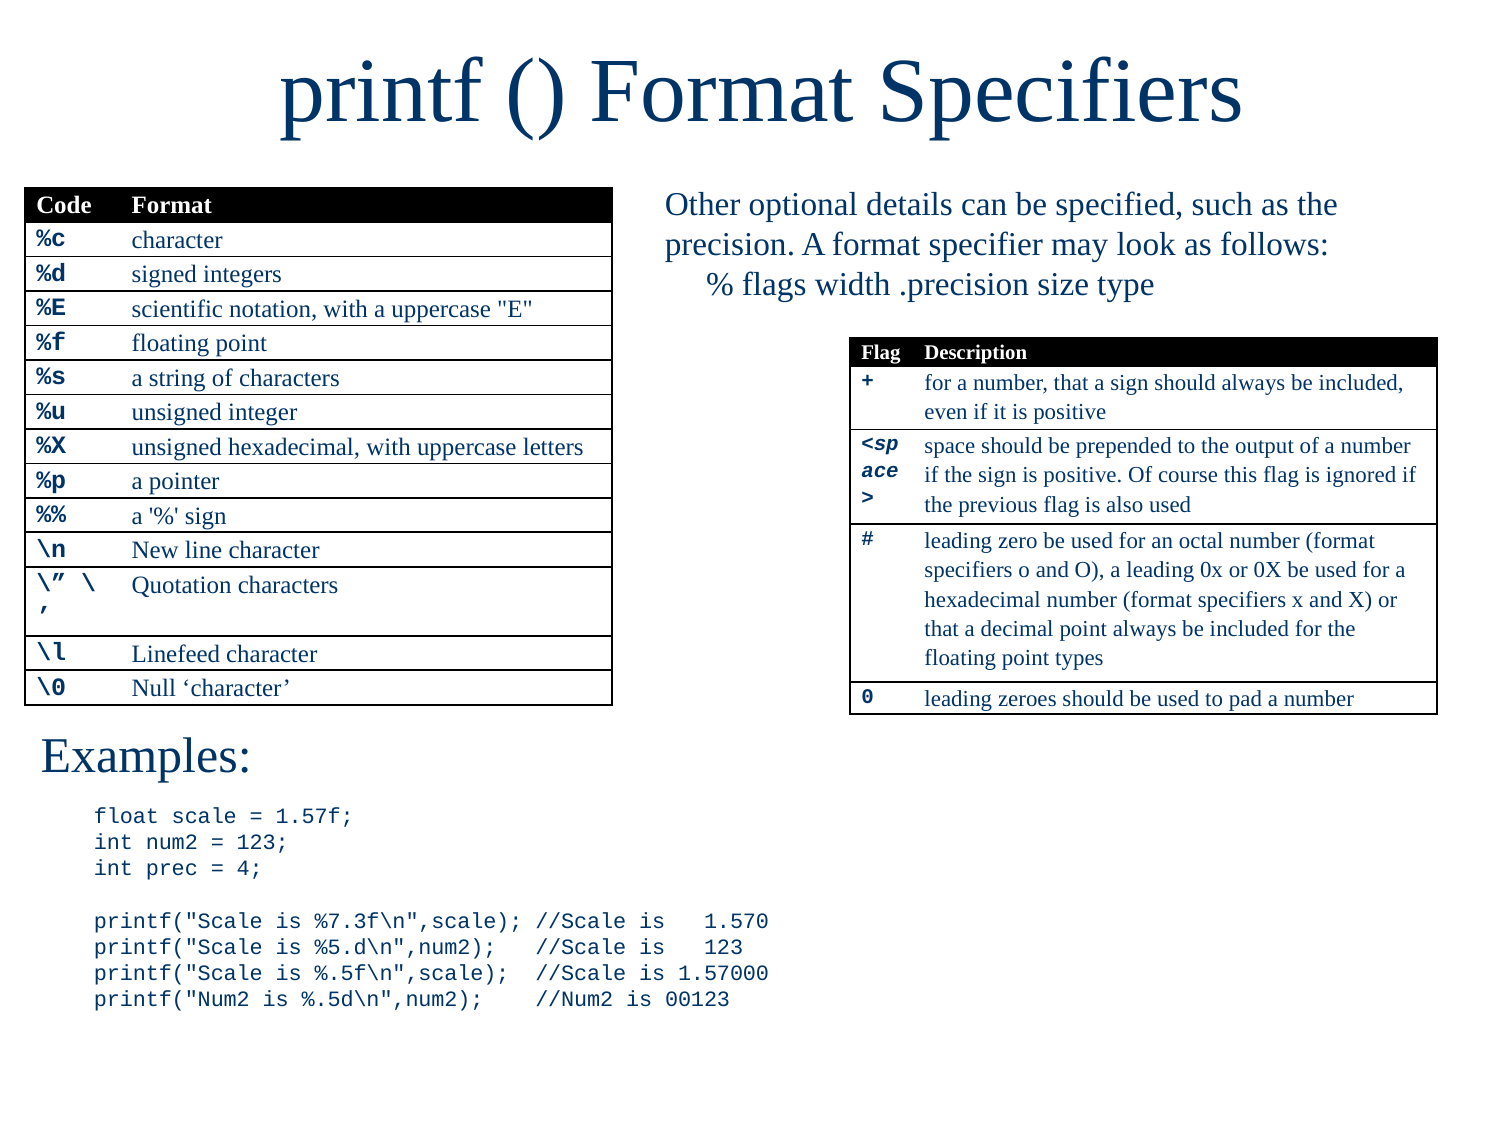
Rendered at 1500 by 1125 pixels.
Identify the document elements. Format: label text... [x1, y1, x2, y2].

table_cell for a number, that a sign should always be included, even if it is positive [913, 367, 1436, 429]
table_cell space should be prepended to the output of a number if the sign is positive. Of course this flag is ignored if the previous flag is also used [913, 430, 1436, 523]
table_cell New line character [120, 533, 611, 566]
table_cell \n [26, 533, 120, 566]
table_header Format [120, 188, 611, 221]
table_cell %c [26, 223, 120, 256]
table_cell a '%' sign [120, 499, 611, 531]
table_cell <space> [851, 430, 913, 523]
table_cell %u [26, 395, 120, 428]
text_box float scale = 1.57f; int num2 = 123; int prec = 4; printf("Scale is %7.3f\n",scale); //Scale is 1.570 printf("Scale is %5.d\n",num2); //Scale is 123 printf("Scale is %.5f\n",scale); //Scale is 1.57000 printf("Num2 is %.5d\n",num2); //Num2 is 00123 [79, 793, 785, 1071]
table_cell floating point [120, 326, 611, 359]
table_cell character [120, 223, 611, 256]
table_cell signed integers [120, 257, 611, 290]
table_cell leading zero be used for an octal number (format specifiers o and O), a leading 0x or 0X be used for a hexadecimal number (format specifiers x and X) or that a decimal point always be included for the floating point types [913, 525, 1436, 681]
table_cell \0 [26, 671, 120, 704]
title printf () Format Specifiers [157, 37, 1368, 150]
table_cell %E [26, 292, 120, 325]
table_cell %s [26, 361, 120, 394]
table_cell leading zeroes should be used to pad a number [913, 683, 1436, 713]
table_cell %d [26, 257, 120, 290]
table_header Description [913, 338, 1436, 365]
text_box Other optional details can be specified, such as the precision. A format specifier may look as follows: % flags width .precision size type [649, 174, 1413, 310]
table_cell \l [26, 637, 120, 669]
table_cell %X [26, 430, 120, 463]
table_cell Quotation characters [120, 568, 611, 635]
table_header Flag [851, 338, 913, 365]
table_cell unsigned hexadecimal, with uppercase letters [120, 430, 611, 463]
table_cell # [851, 525, 913, 681]
table_cell a string of characters [120, 361, 611, 394]
table_cell Null ‘character’ [120, 671, 611, 704]
table_cell a pointer [120, 464, 611, 497]
table_cell + [851, 367, 913, 429]
text_box Examples: [25, 715, 267, 791]
table_cell Linefeed character [120, 637, 611, 669]
table_cell %% [26, 499, 120, 531]
table_cell unsigned integer [120, 395, 611, 428]
table_header Code [26, 188, 120, 221]
table_cell scientific notation, with a uppercase "E" [120, 292, 611, 325]
table_cell 0 [851, 683, 913, 713]
table_cell %f [26, 326, 120, 359]
table_cell \” \’ [26, 568, 120, 635]
table_cell %p [26, 464, 120, 497]
